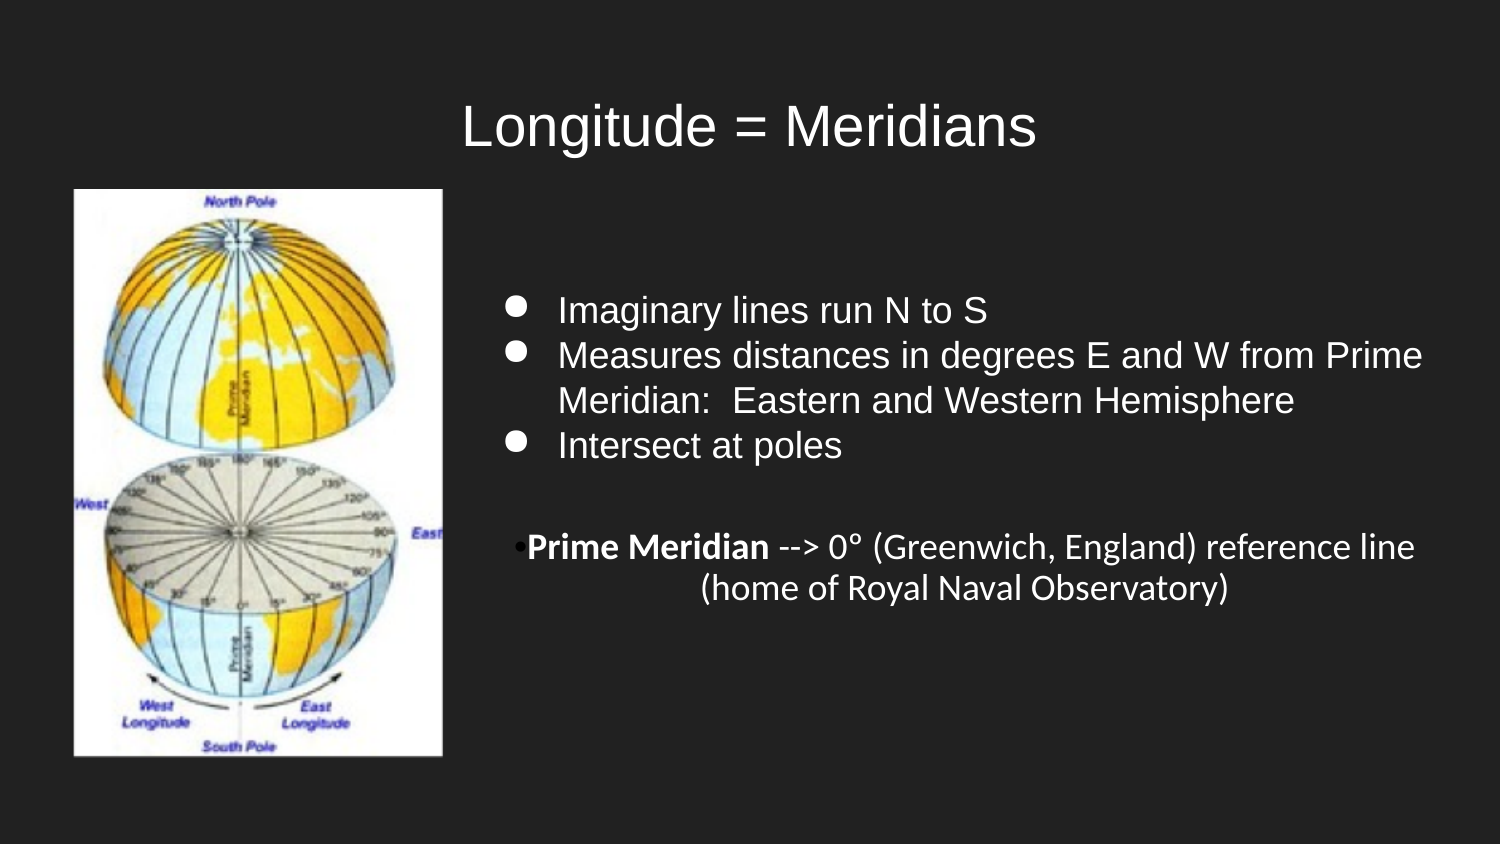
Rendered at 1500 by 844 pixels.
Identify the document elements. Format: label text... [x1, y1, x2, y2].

title Longitude = Meridians [51, 72, 1449, 167]
text_box Imaginary lines run N to S Measures distances in degrees E and W from Prime Meridian: Eastern and Western Hemisphere Intersect at poles •Prime Meridian --> 0º (Greenwich, England) reference line (home of Royal Naval Observatory) [467, 180, 1463, 767]
picture [0, 188, 775, 758]
